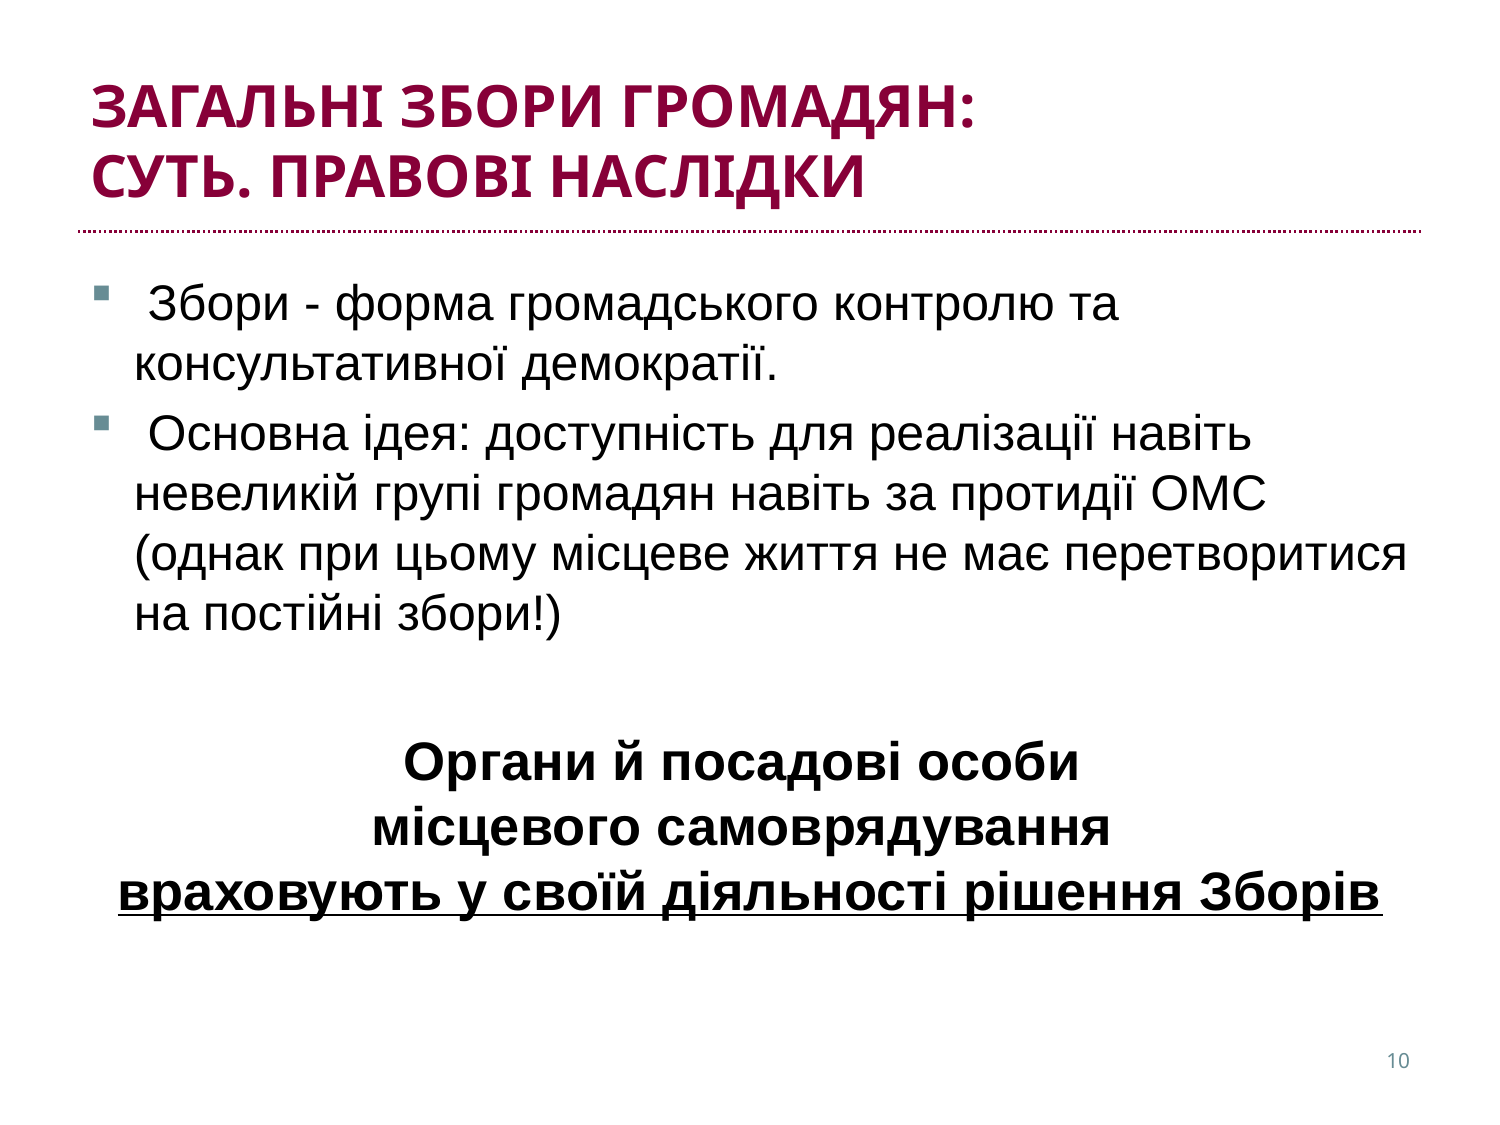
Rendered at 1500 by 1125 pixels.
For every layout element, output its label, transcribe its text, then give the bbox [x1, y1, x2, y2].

slide_number 10 [1074, 1023, 1426, 1100]
title ЗАГАЛЬНІ ЗБОРИ ГРОМАДЯН: СУТЬ. ПРАВОВІ НАСЛІДКИ [75, 45, 1187, 233]
list Збори - форма громадського контролю та консультативної демократії. Основна ідея: доступність для реалізації навіть невеликій групі громадян навіть за протидії ОМС (однак при цьому місцеве життя не має перетворитися на постійні збори!) Органи й посадові особи місцевого самоврядування враховують у своїй діяльності рішення Зборів [75, 262, 1425, 1006]
